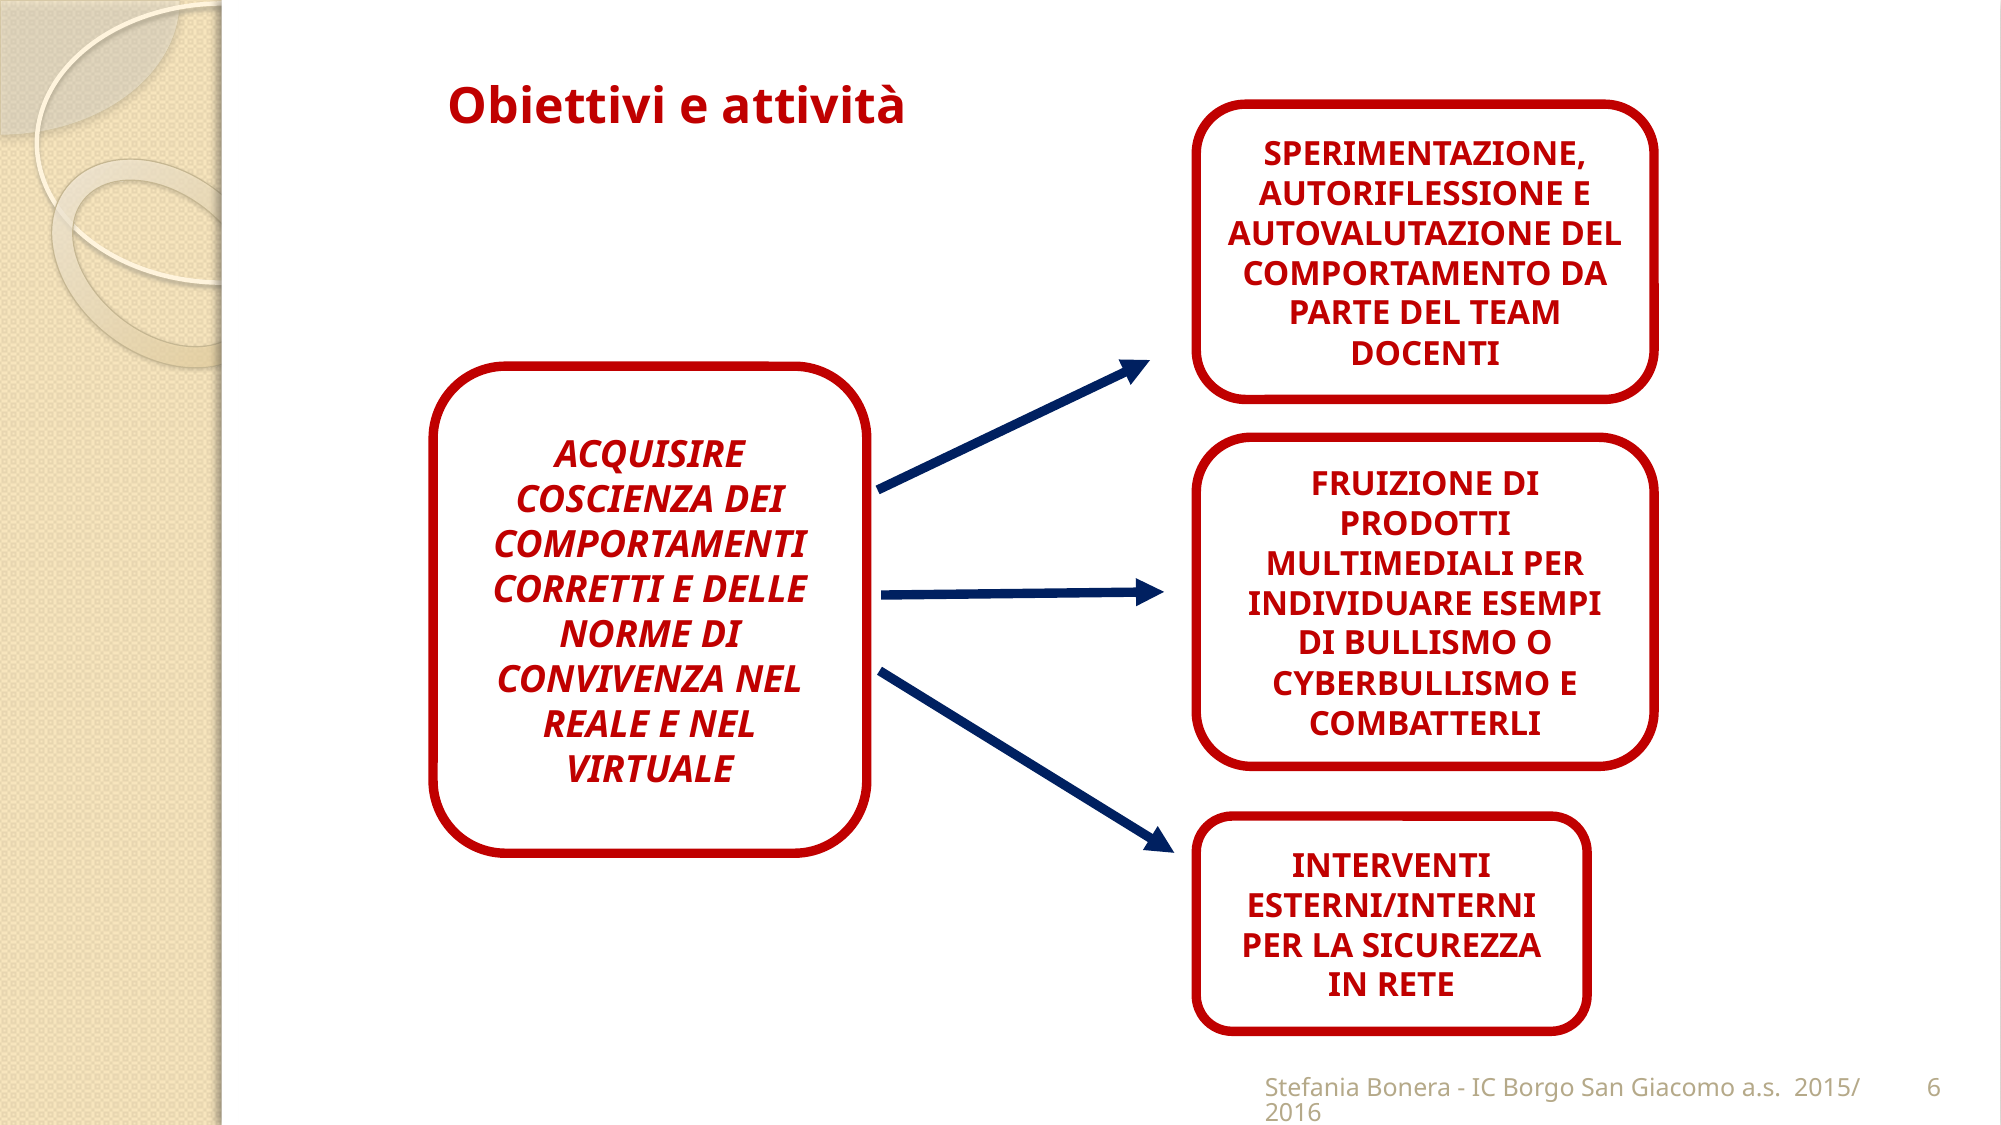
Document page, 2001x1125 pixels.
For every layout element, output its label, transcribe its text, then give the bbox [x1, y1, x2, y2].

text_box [877, 359, 1151, 491]
slide_number 6 [1883, 1034, 1984, 1113]
text_box Obiettivi e attività [433, 66, 1532, 142]
footer Stefania Bonera - IC Borgo San Giacomo a.s. 2015/2016 [1250, 1034, 1883, 1113]
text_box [879, 670, 1175, 854]
text_box ACQUISIRE COSCIENZA DEI COMPORTAMENTI CORRETTI E DELLE NORME DI CONVIVENZA NEL REALE E NEL VIRTUALE [430, 364, 869, 856]
text_box INTERVENTI ESTERNI/INTERNI PER LA SICUREZZA IN RETE [1194, 813, 1590, 1034]
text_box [880, 591, 1165, 596]
text_box SPERIMENTAZIONE, AUTORIFLESSIONE E AUTOVALUTAZIONE DEL COMPORTAMENTO DA PARTE DEL TEAM DOCENTI [1194, 102, 1657, 402]
text_box FRUIZIONE DI PRODOTTI MULTIMEDIALI PER INDIVIDUARE ESEMPI DI BULLISMO O CYBERBULLISMO E COMBATTERLI [1194, 435, 1657, 769]
